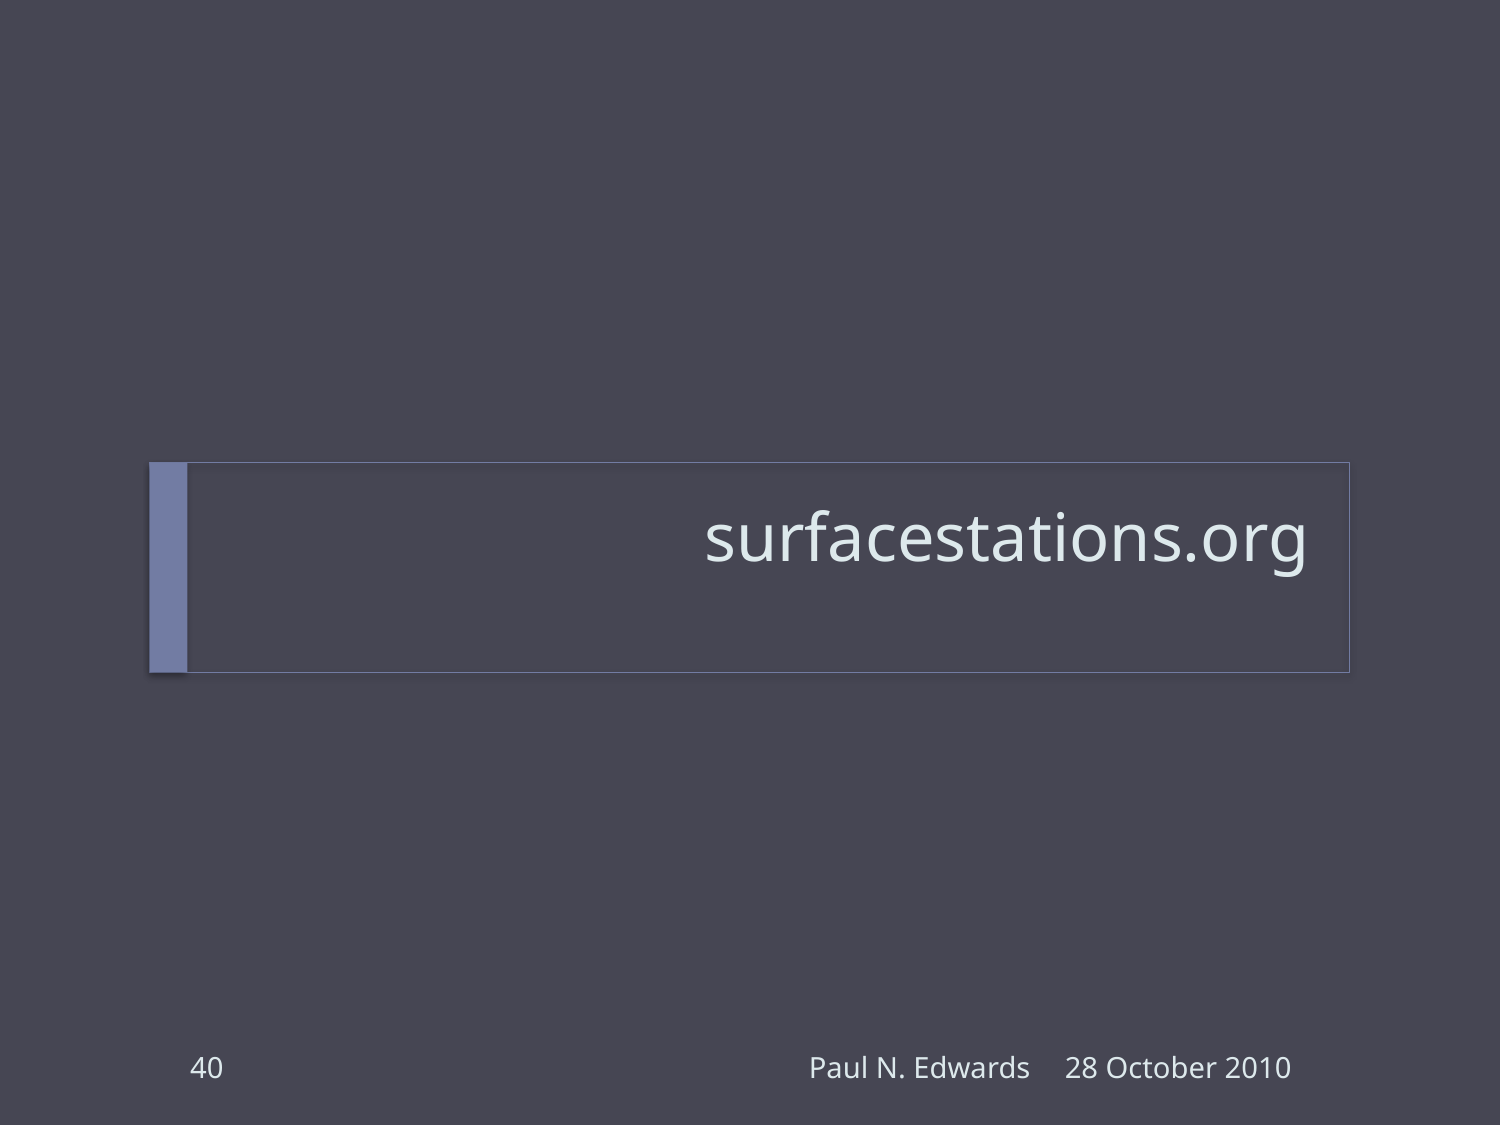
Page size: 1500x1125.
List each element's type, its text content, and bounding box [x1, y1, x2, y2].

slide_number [1050, 1042, 1425, 1103]
slide_number 40 [175, 1042, 425, 1103]
title surfacestations.org [200, 487, 1325, 663]
footer Paul N. Edwards [475, 1042, 1046, 1103]
